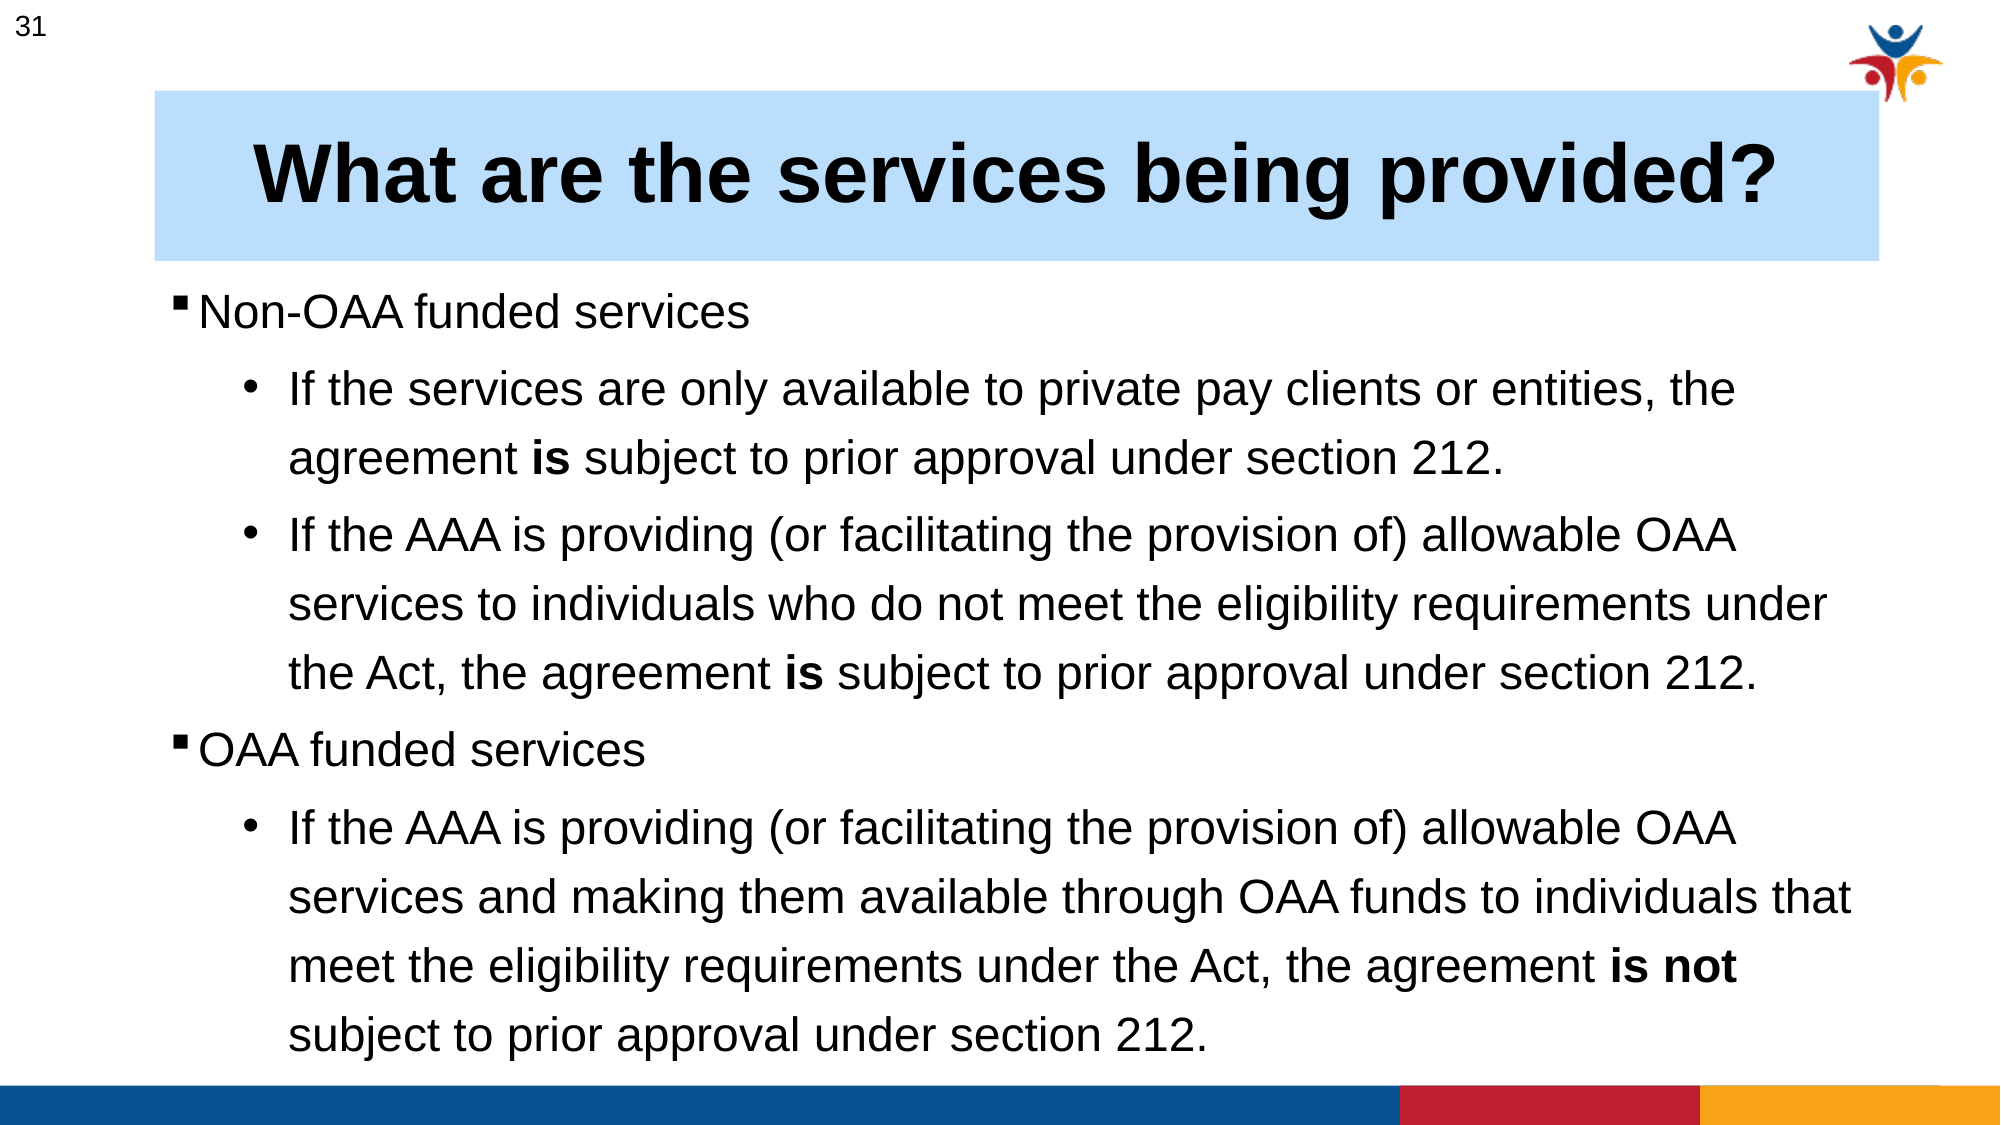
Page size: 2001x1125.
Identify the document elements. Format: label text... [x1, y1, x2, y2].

picture [1849, 25, 1943, 102]
title What are the services being provided? [154, 90, 1880, 261]
list Non-OAA funded services If the services are only available to private pay clients or entities, the agreement is subject to prior approval under section 212. If the AAA is providing (or facilitating the provision of) allowable OAA services to individuals who do not meet the eligibility requirements under the Act, the agreement is subject to prior approval under section 212. OAA funded services If the AAA is providing (or facilitating the provision of) allowable OAA services and making them available through OAA funds to individuals that meet the eligibility requirements under the Act, the agreement is not subject to prior approval under section 212. [154, 261, 1880, 1072]
text_box 31 [0, 0, 75, 50]
